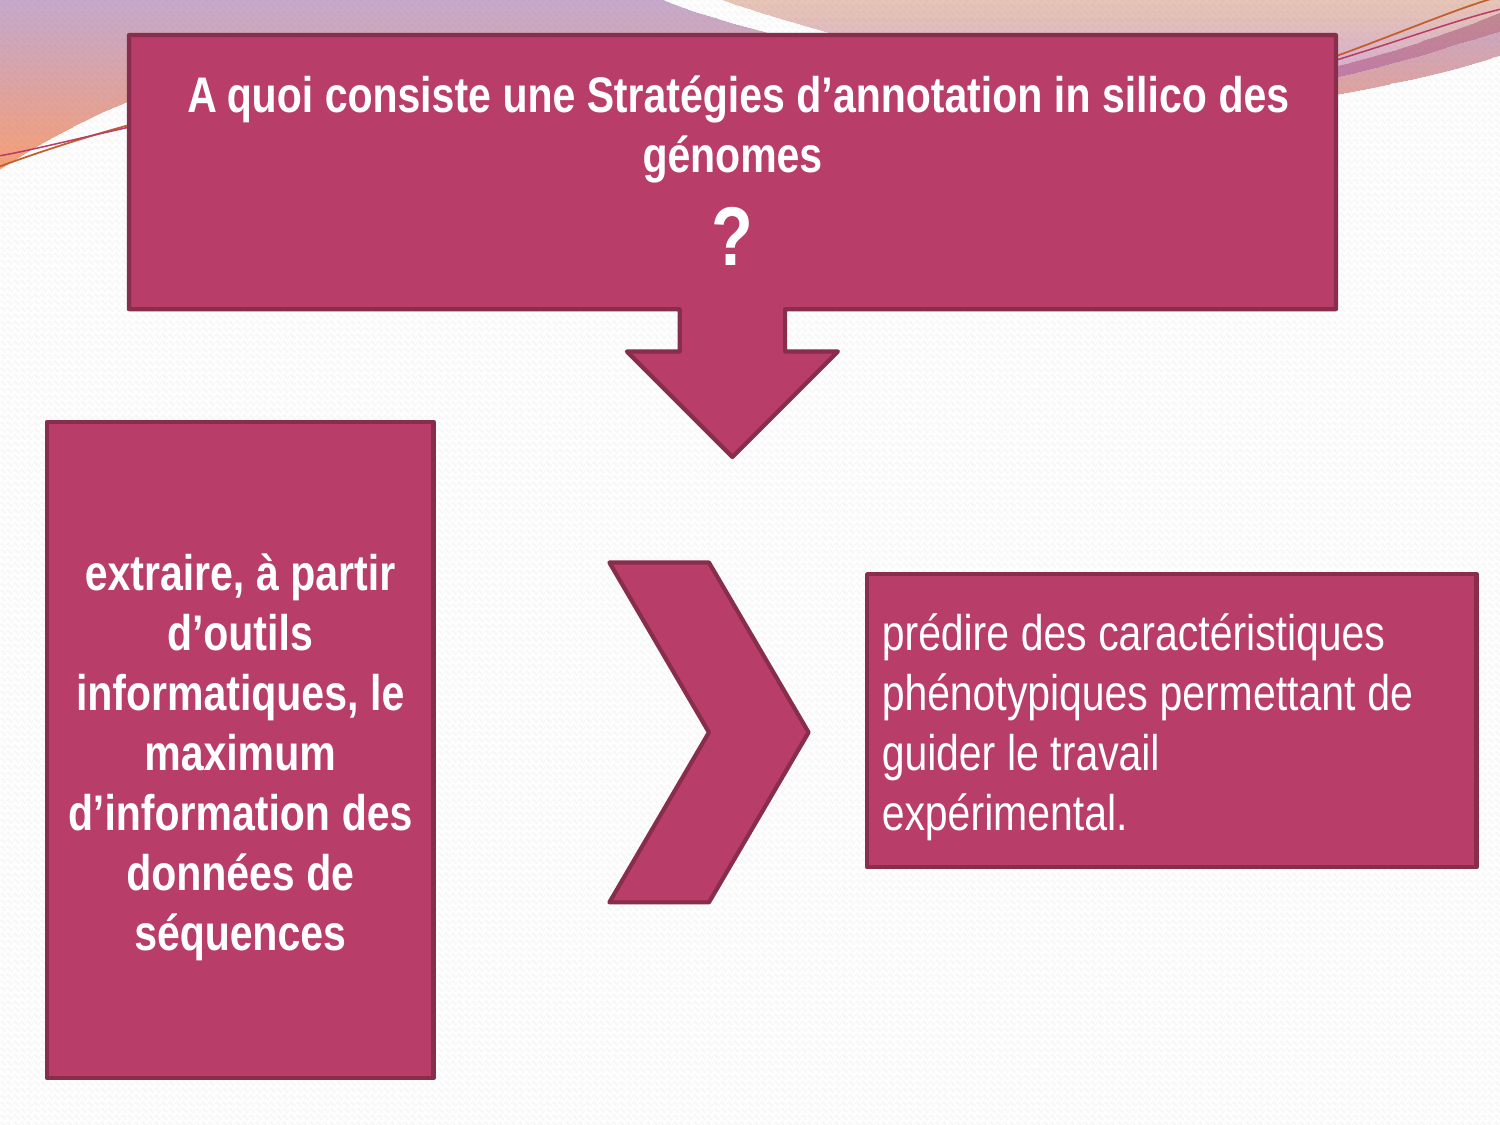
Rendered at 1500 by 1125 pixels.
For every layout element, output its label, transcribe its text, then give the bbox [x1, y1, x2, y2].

text_box A quoi consiste une Stratégies d’annotation in silico des génomes ? [126, 32, 1339, 460]
text_box prédire des caractéristiques phénotypiques permettant de guider le travail expérimental. [865, 572, 1479, 869]
text_box extraire, à partir d’outils informatiques, le maximum d’information des données de séquences [45, 420, 436, 1080]
text_box [607, 560, 811, 905]
